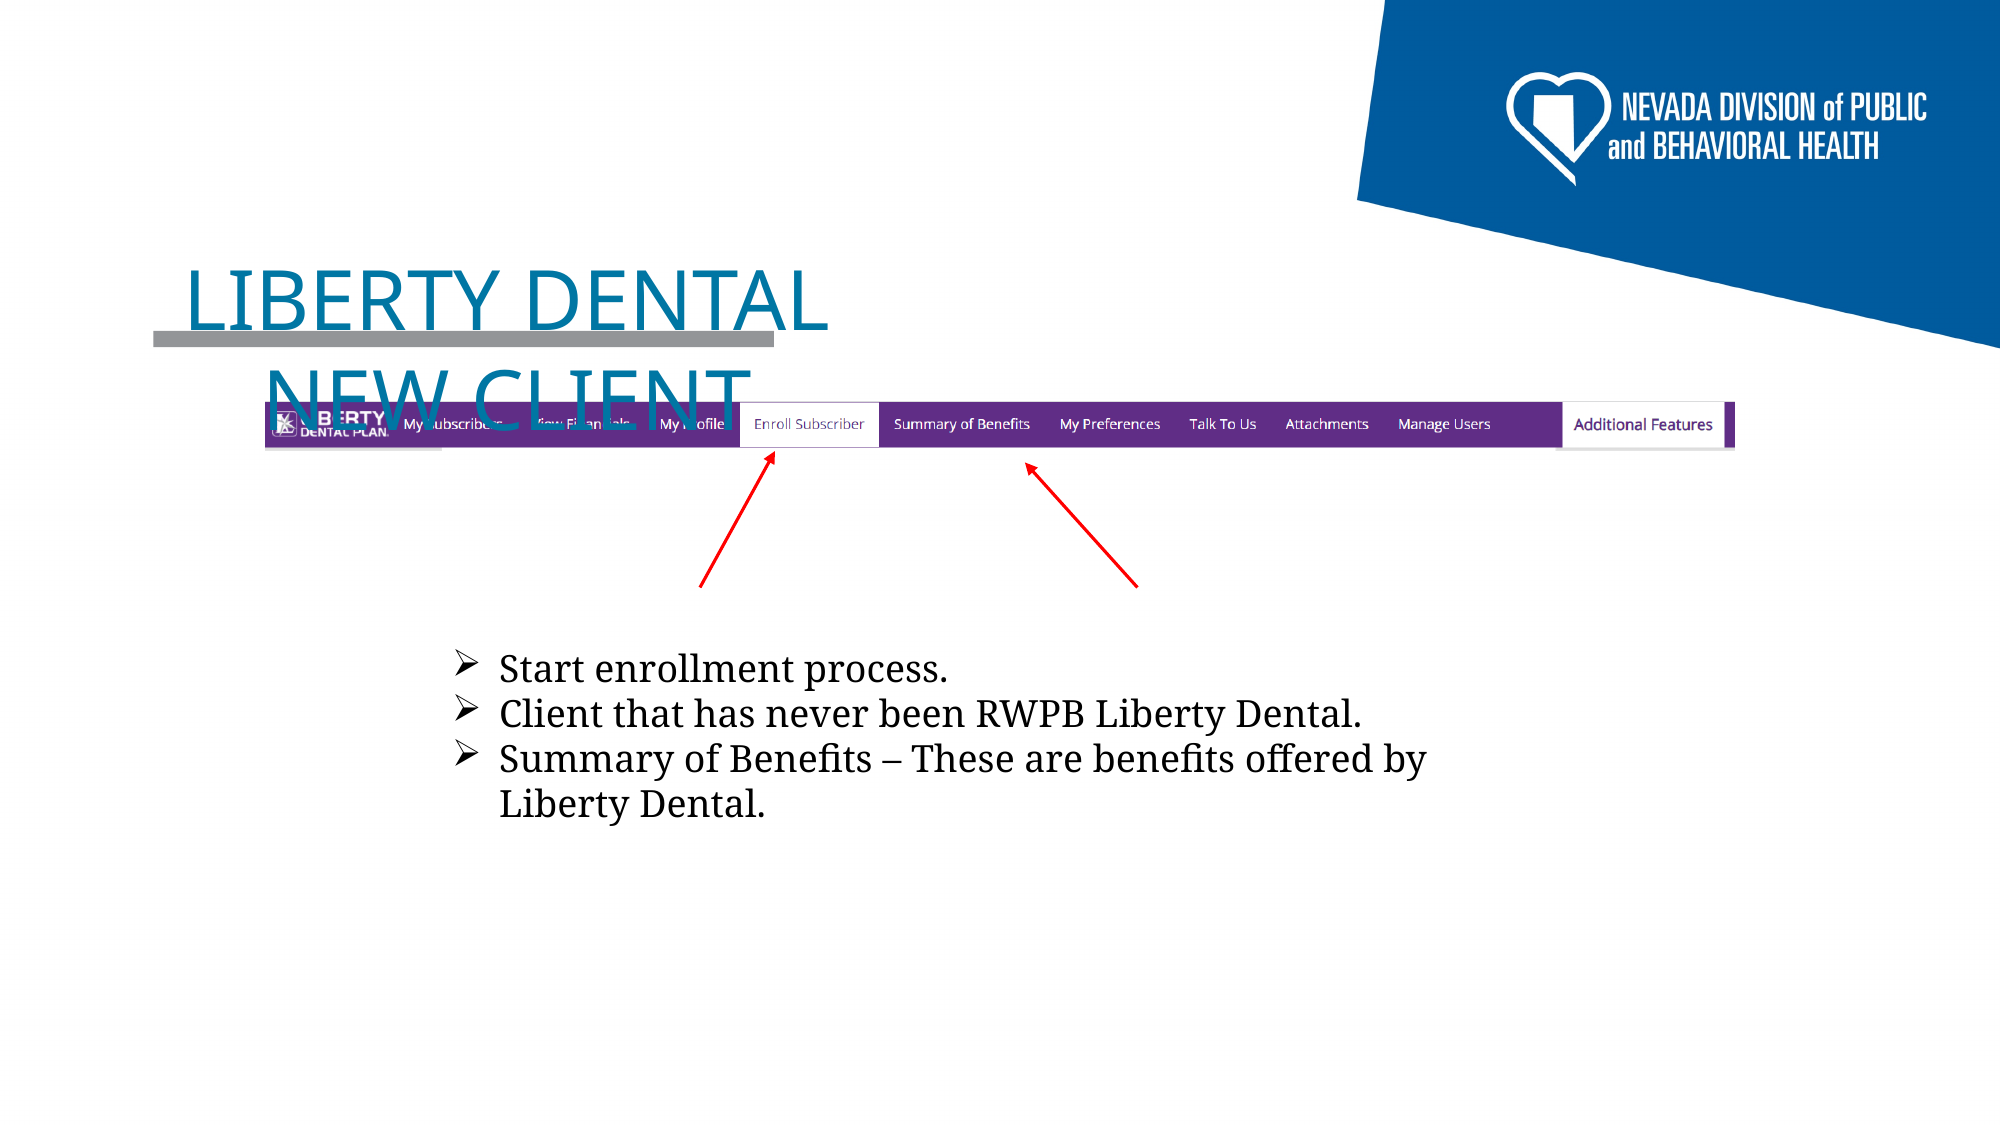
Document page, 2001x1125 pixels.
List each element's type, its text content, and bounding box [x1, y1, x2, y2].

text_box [1024, 462, 1138, 588]
text_box Start enrollment process. Client that has never been RWPB Liberty Dental. Summary of Benefits – These are benefits offered by Liberty Dental. [437, 637, 1575, 833]
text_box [699, 451, 775, 588]
text_box LIBERTY DENTAL NEW CLIENT [77, 239, 937, 500]
picture [0, 0, 2000, 1125]
